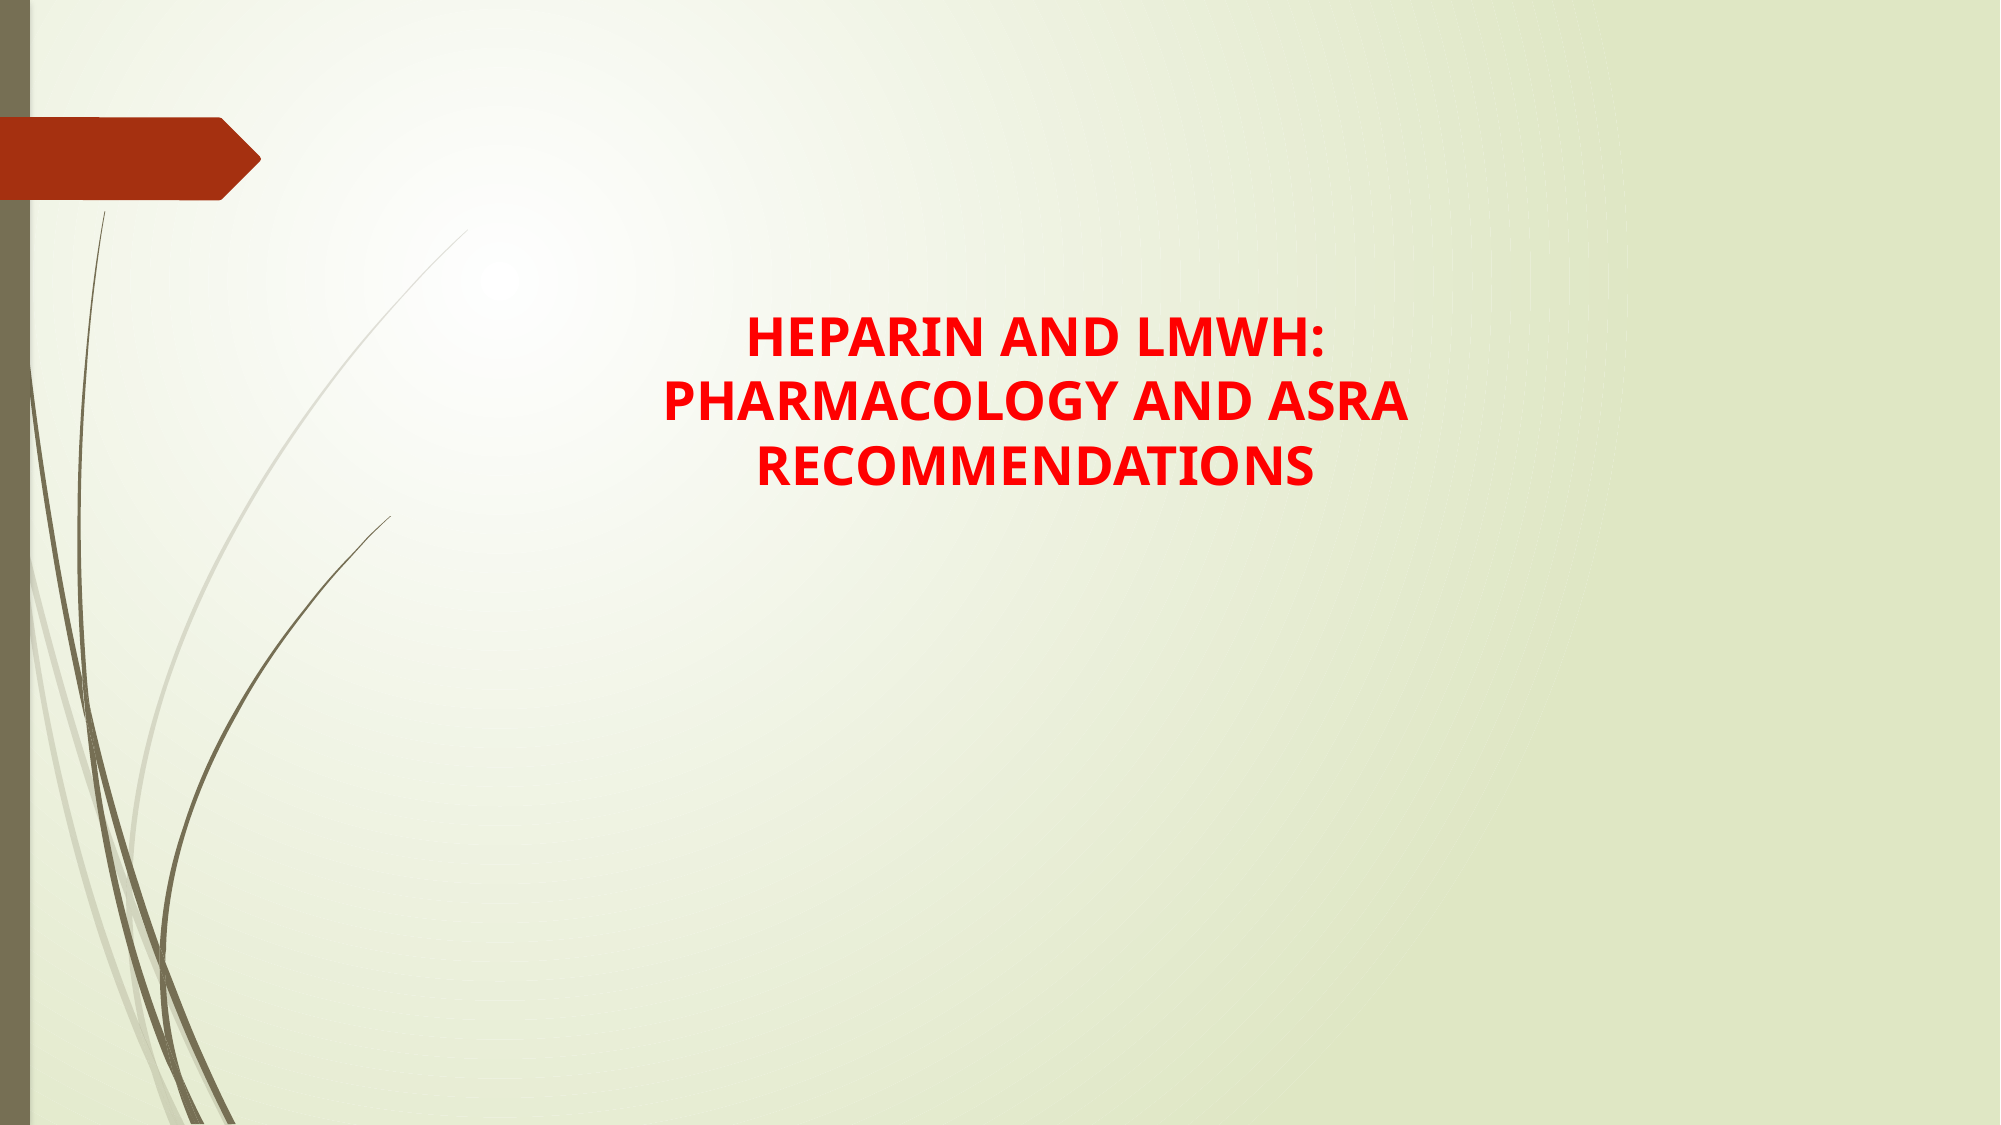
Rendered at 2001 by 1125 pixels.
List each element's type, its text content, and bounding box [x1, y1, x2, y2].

title HEPARIN AND LMWH: PHARMACOLOGY AND ASRA RECOMMENDATIONS [304, 294, 1767, 505]
